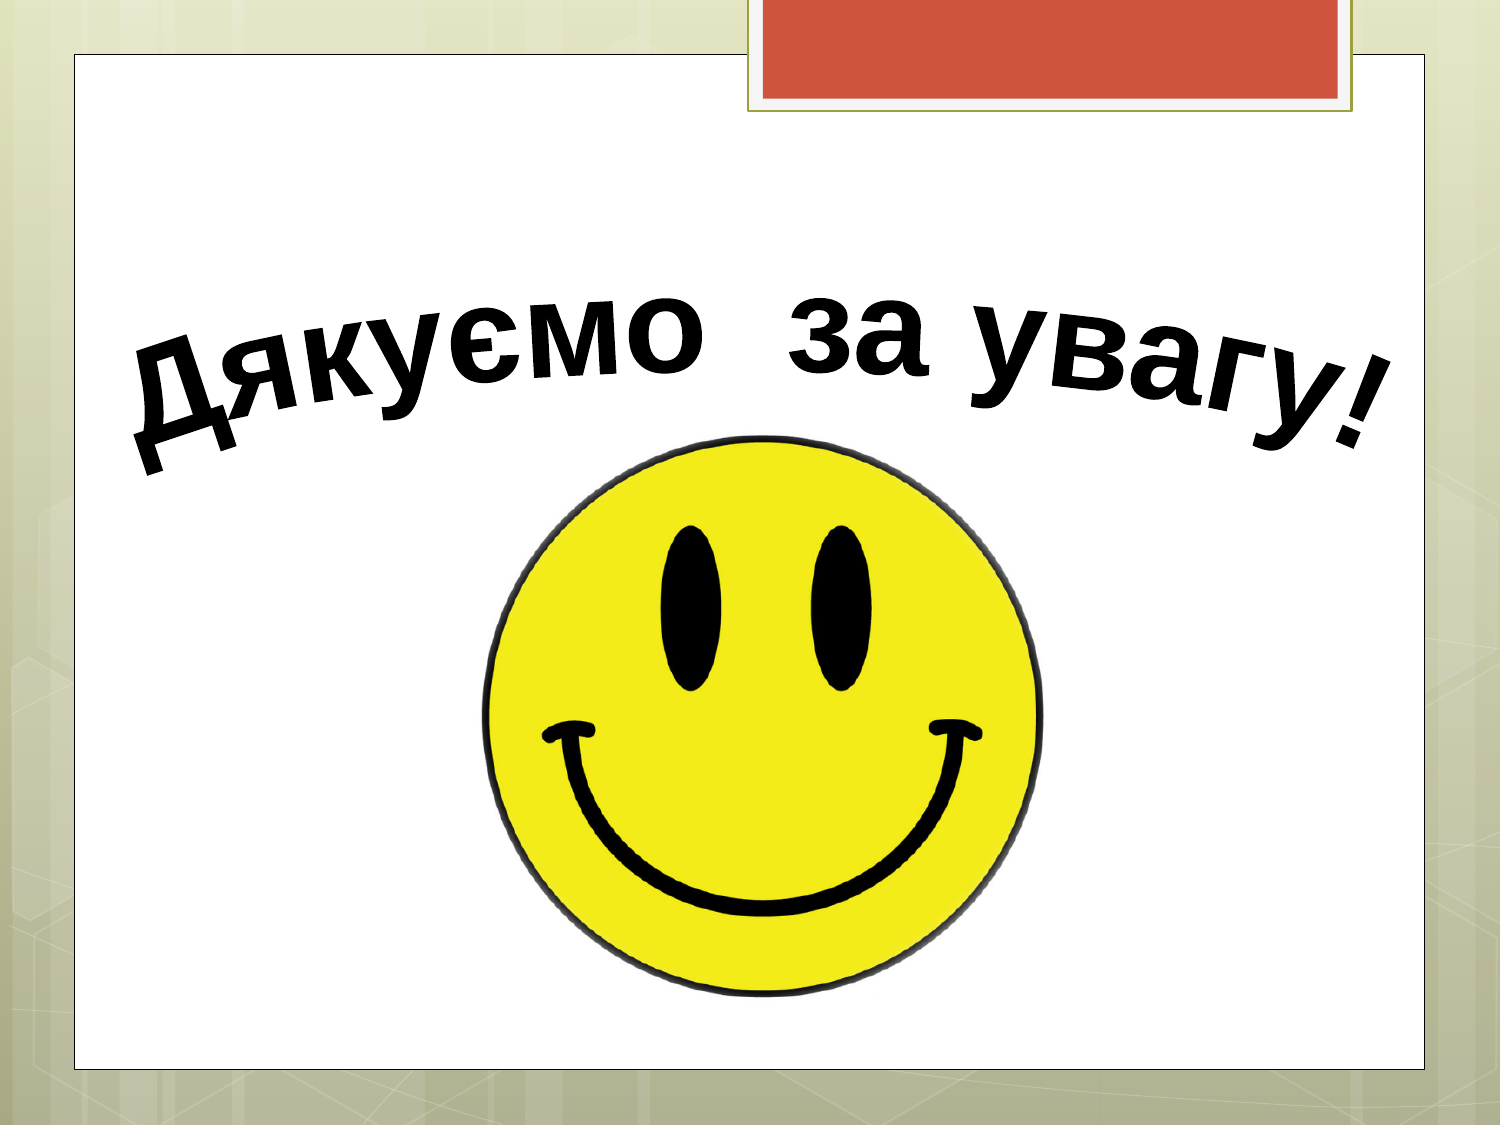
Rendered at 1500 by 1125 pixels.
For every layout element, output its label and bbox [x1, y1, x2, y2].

picture [454, 408, 1070, 1024]
title [170, 168, 1324, 357]
